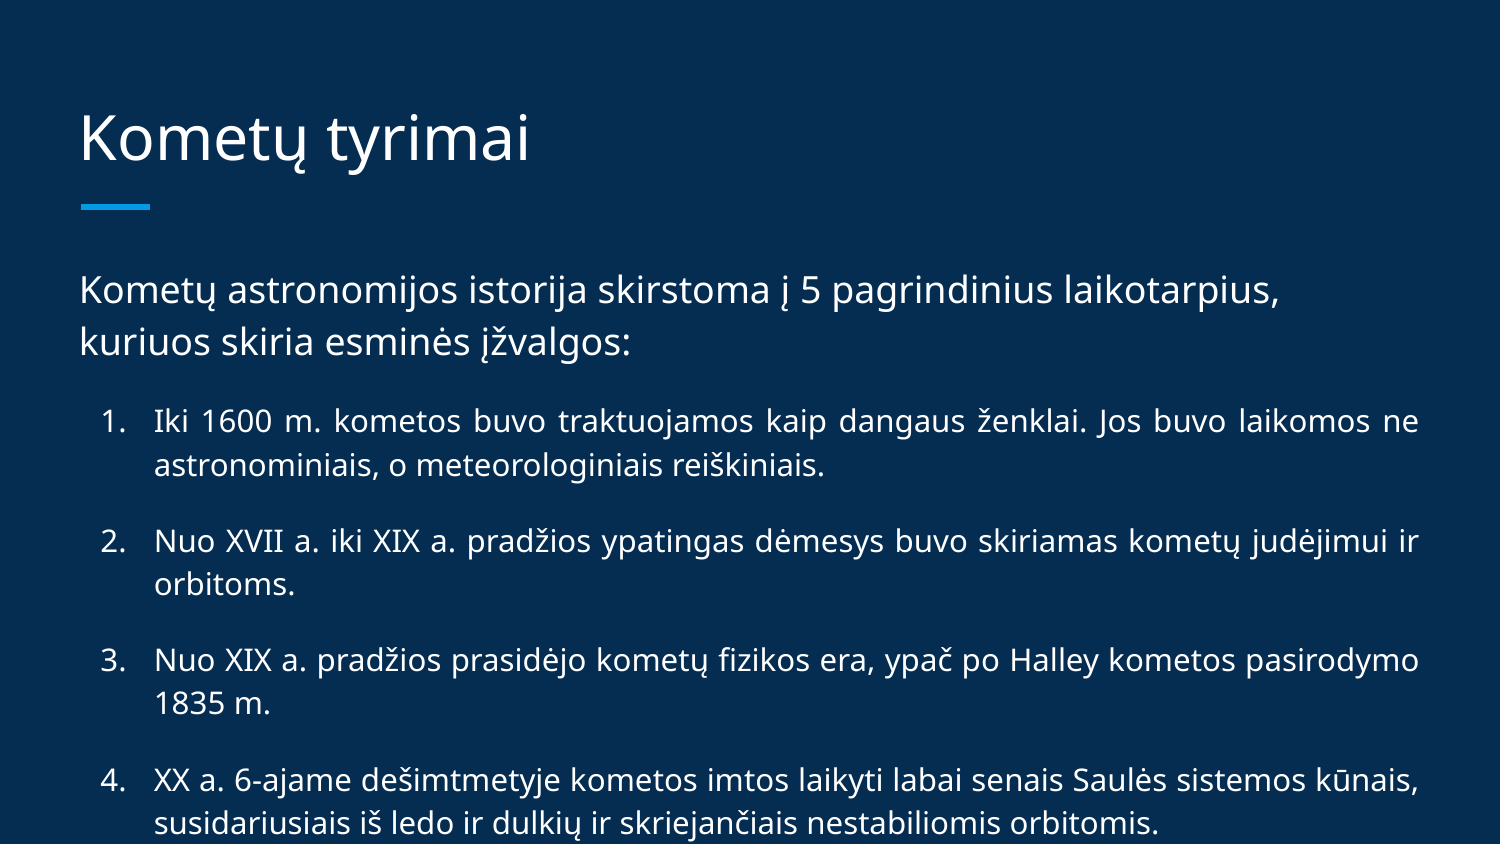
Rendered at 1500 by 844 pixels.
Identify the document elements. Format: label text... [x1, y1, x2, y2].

list Kometų astronomijos istorija skirstoma į 5 pagrindinius laikotarpius, kuriuos skiria esminės įžvalgos: Iki 1600 m. kometos buvo traktuojamos kaip dangaus ženklai. Jos buvo laikomos ne astronominiais, o meteorologiniais reiškiniais. Nuo XVII a. iki XIX a. pradžios ypatingas dėmesys buvo skiriamas kometų judėjimui ir orbitoms. Nuo XIX a. pradžios prasidėjo kometų fizikos era, ypač po Halley kometos pasirodymo 1835 m. XX a. 6-ajame dešimtmetyje kometos imtos laikyti labai senais Saulės sistemos kūnais, susidariusiais iš ledo ir dulkių ir skriejančiais nestabiliomis orbitomis. Kometų artimo stebėjimo era (misijos link Giacobini-Zinner (1985) ir Halley (1986) kometų). [63, 244, 1437, 798]
title Kometų tyrimai [63, 75, 1437, 188]
